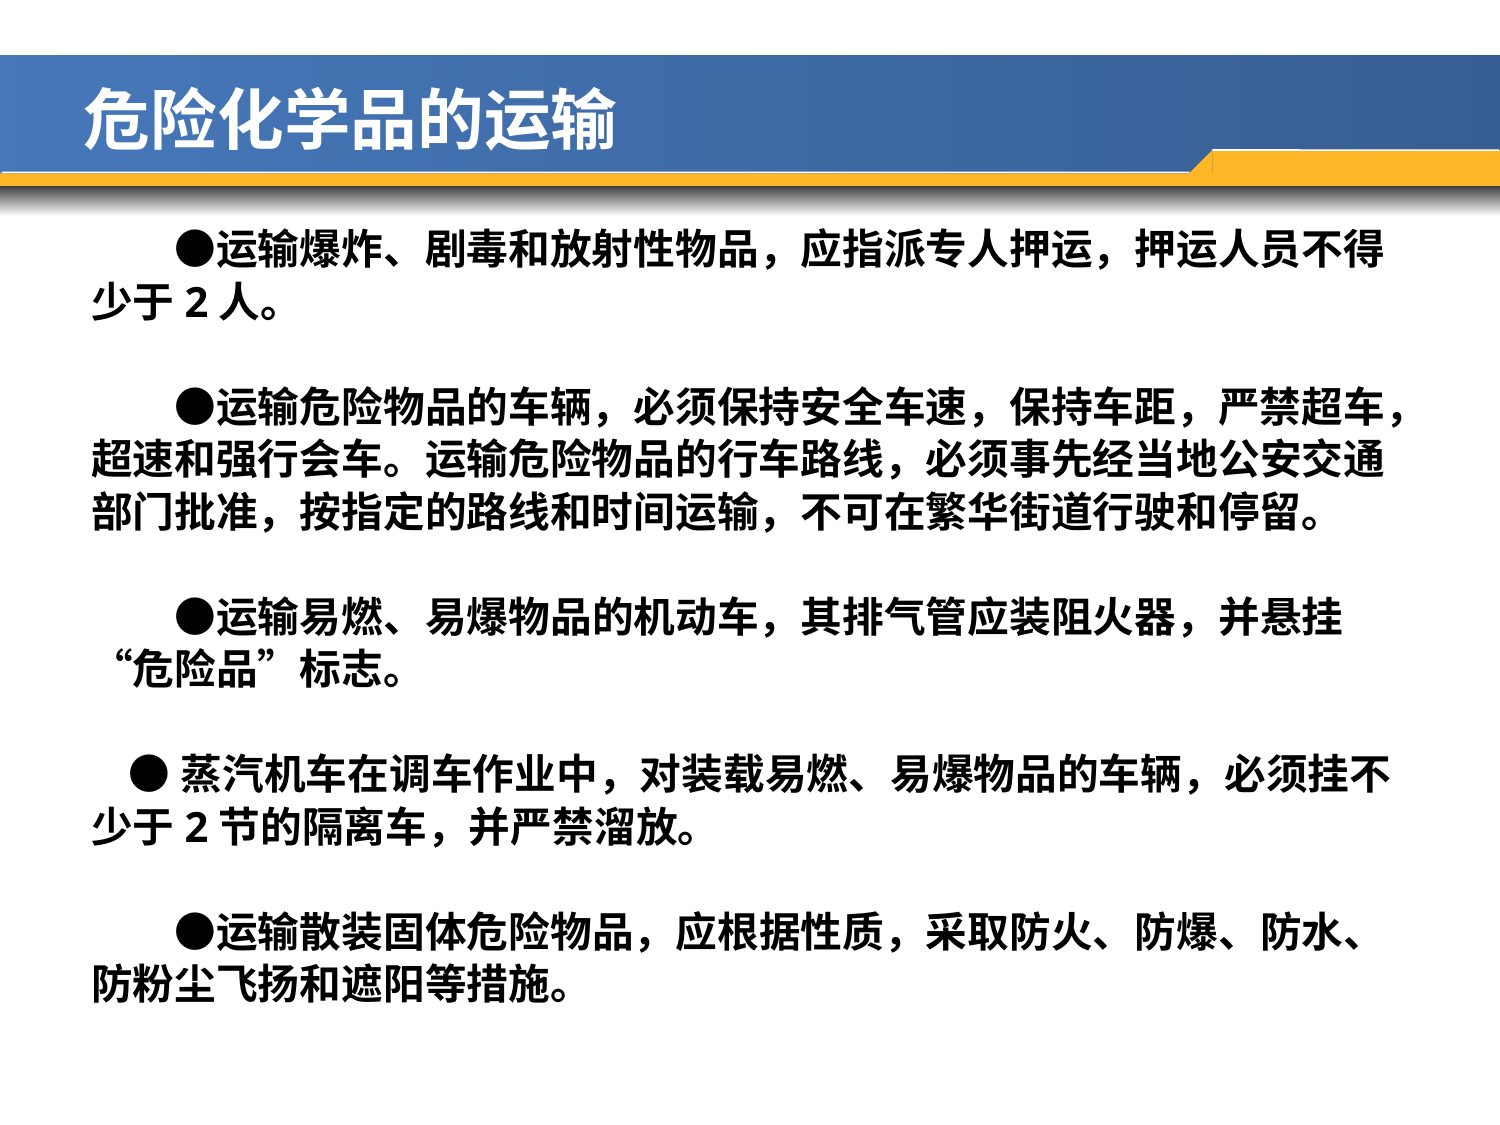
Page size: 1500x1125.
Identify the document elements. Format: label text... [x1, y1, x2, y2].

slide_number [1210, 148, 1500, 199]
text_box ●运输爆炸、剧毒和放射性物品，应指派专人押运，押运人员不得少于2人。 ●运输危险物品的车辆，必须保持安全车速，保持车距，严禁超车，超速和强行会车。运输危险物品的行车路线，必须事先经当地公安交通部门批准，按指定的路线和时间运输，不可在繁华街道行驶和停留。 ●运输易燃、易爆物品的机动车，其排气管应装阻火器，并悬挂“危险品”标志。 ●蒸汽机车在调车作业中，对装载易燃、易爆物品的车辆，必须挂不少于2节的隔离车，并严禁溜放。 ●运输散装固体危险物品，应根据性质，采取防火、防爆、防水、防粉尘飞扬和遮阳等措施。 [76, 213, 1436, 1016]
text_box 危险化学品的运输 [69, 78, 1282, 157]
